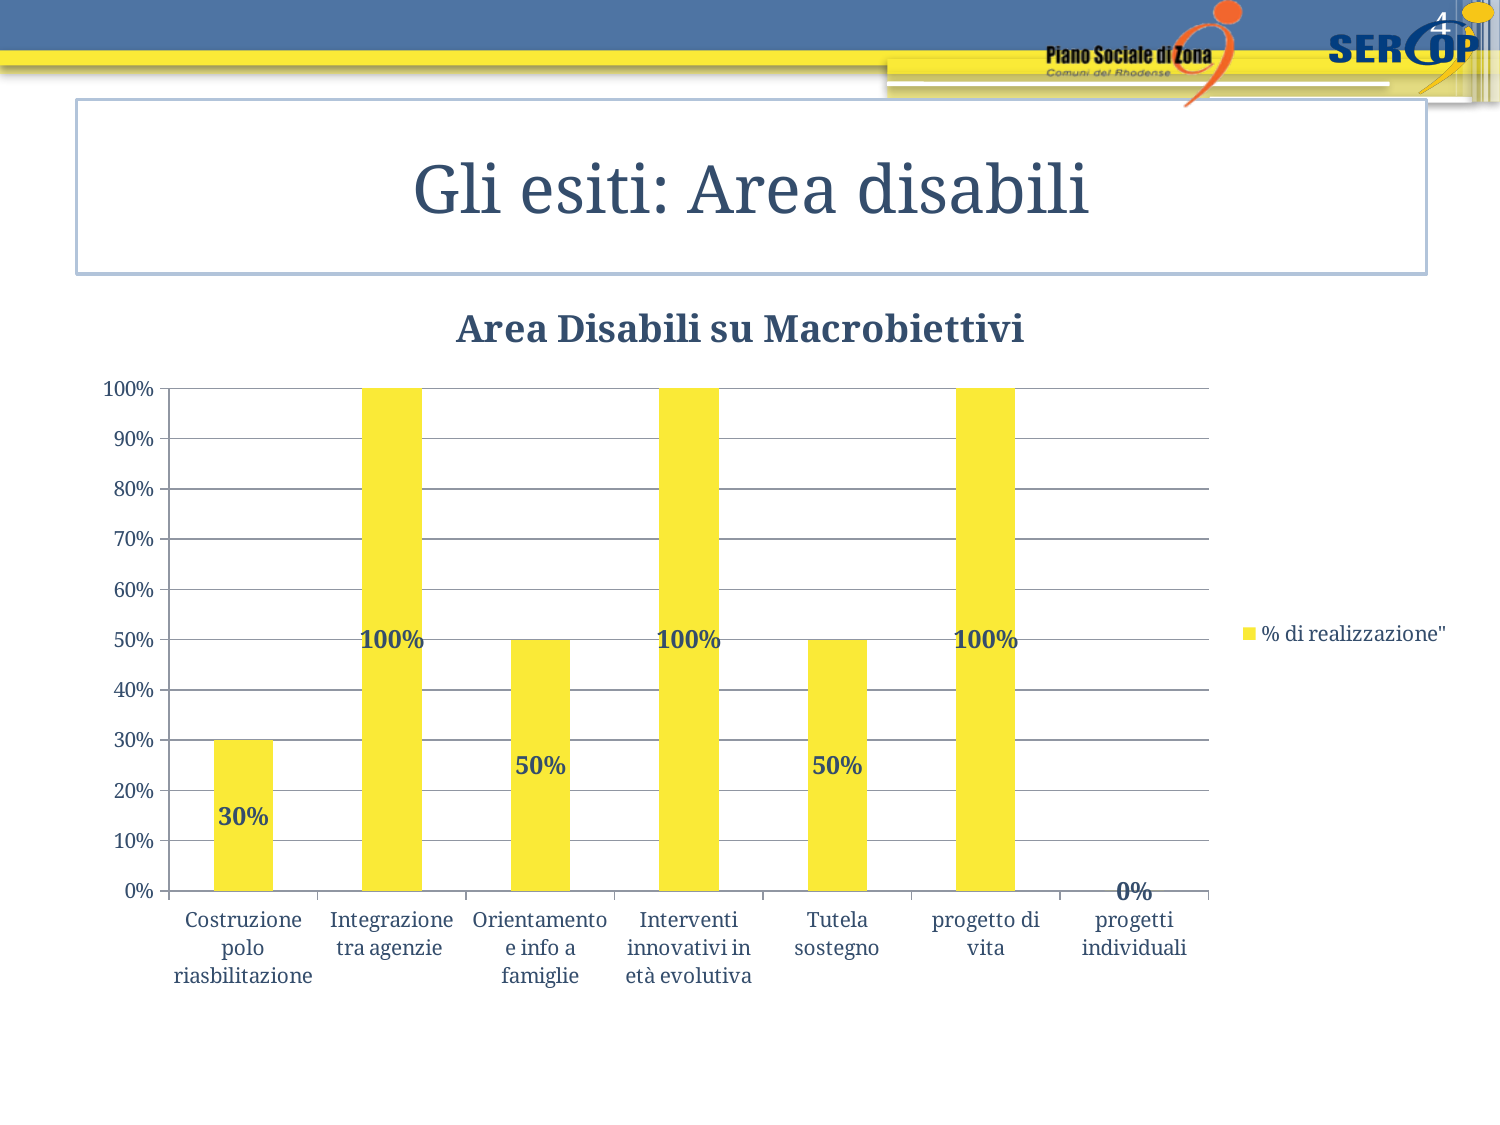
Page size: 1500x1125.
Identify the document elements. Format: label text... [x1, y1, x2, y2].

title Gli esiti: Area disabili [75, 98, 1428, 260]
chart [74, 262, 1466, 1006]
picture [1323, 0, 1500, 97]
picture [1040, 0, 1250, 110]
